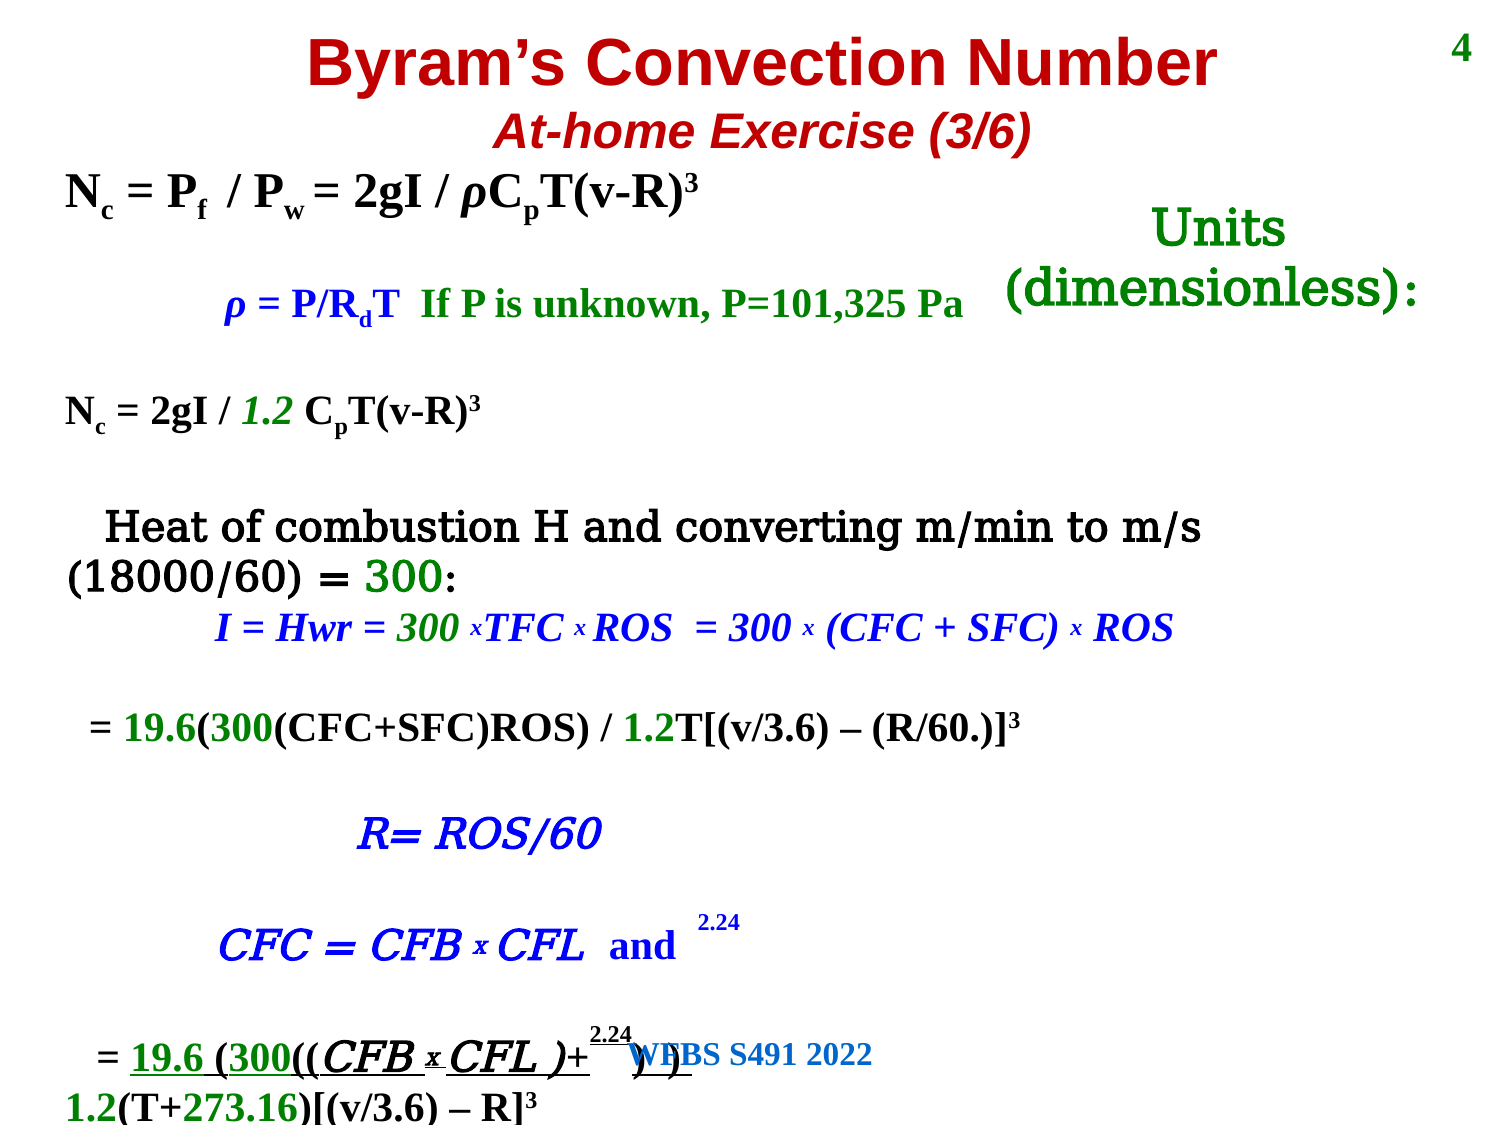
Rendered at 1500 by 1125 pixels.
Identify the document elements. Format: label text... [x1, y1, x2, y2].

text_box Byram’s Convection Number At-home Exercise (3/6) [99, 0, 1425, 178]
footer WFBS S491 2022 [512, 1025, 988, 1100]
slide_number 4 [1425, 12, 1488, 88]
